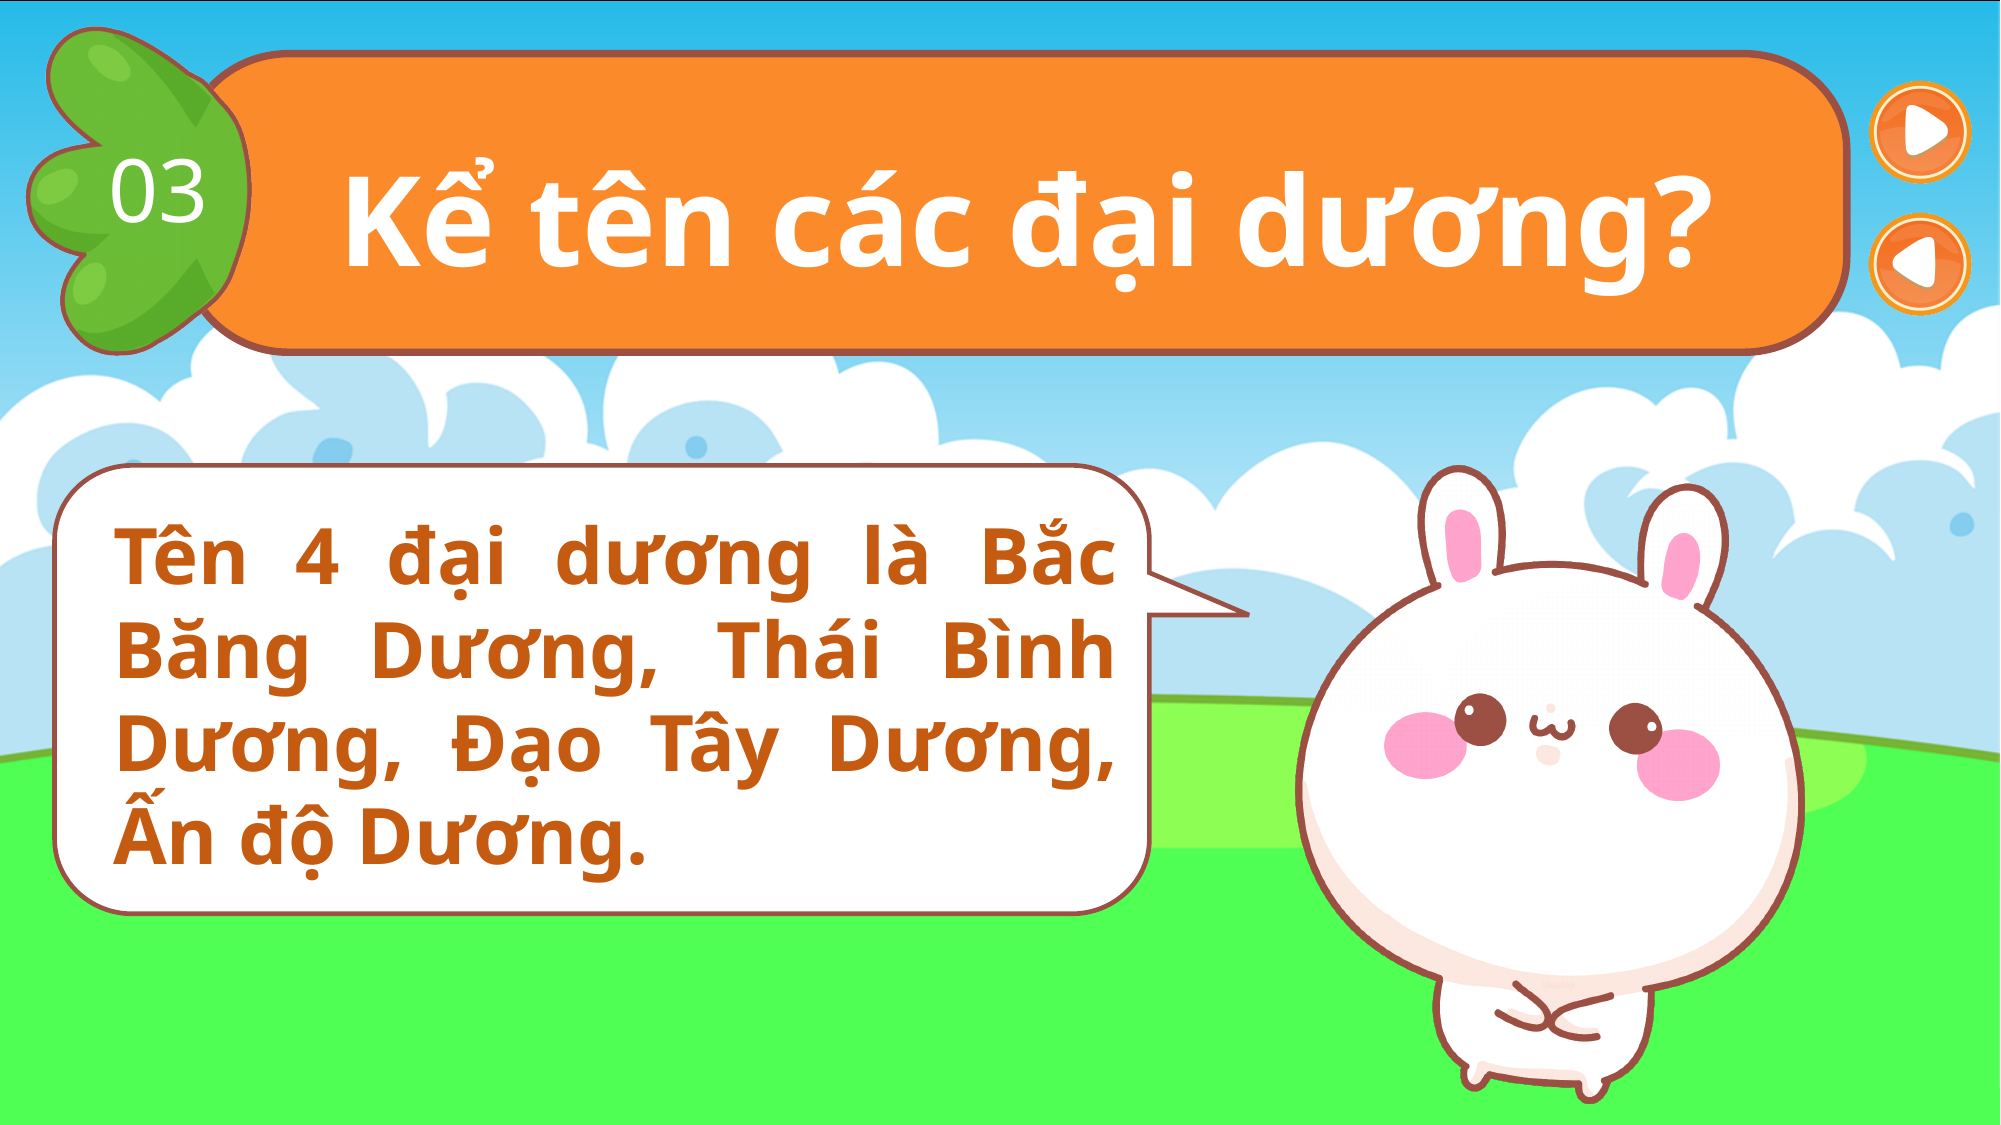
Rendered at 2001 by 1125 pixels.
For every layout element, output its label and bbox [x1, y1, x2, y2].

text_box [25, 26, 1851, 356]
picture [0, 1, 2000, 1125]
text_box [54, 465, 1250, 916]
